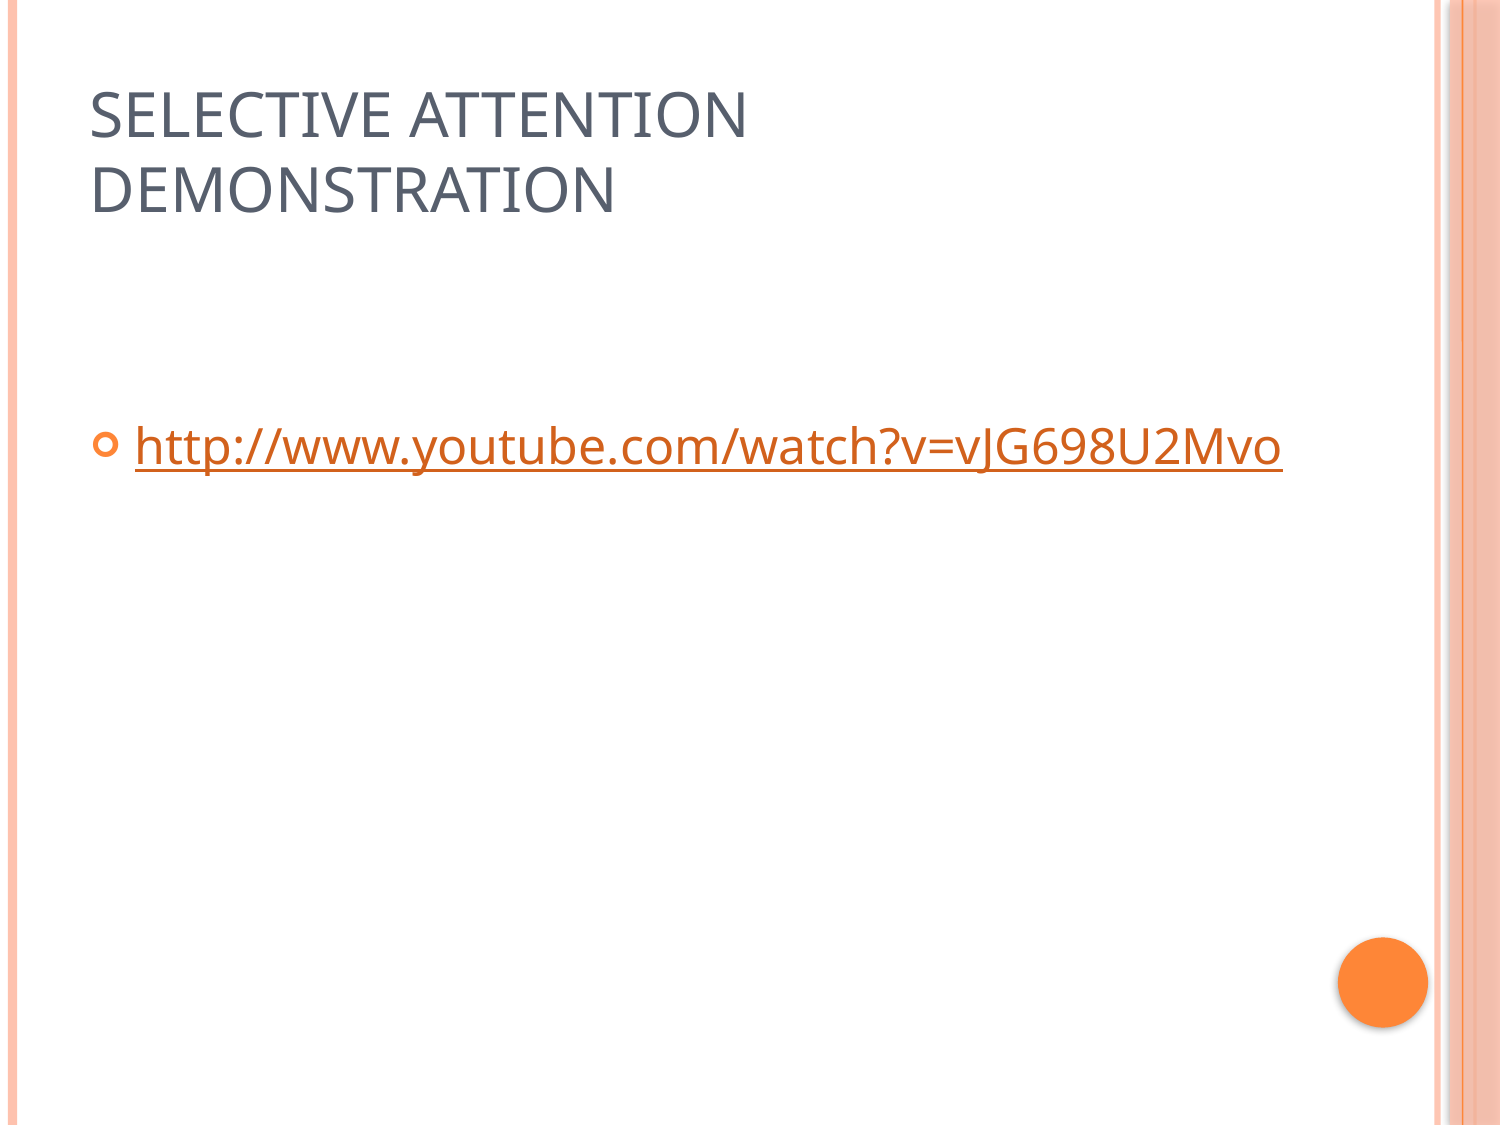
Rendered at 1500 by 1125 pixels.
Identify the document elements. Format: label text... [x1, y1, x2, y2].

title Selective attention demonstration [75, 45, 1300, 233]
list http://www.youtube.com/watch?v=vJG698U2Mvo [74, 262, 1301, 1063]
